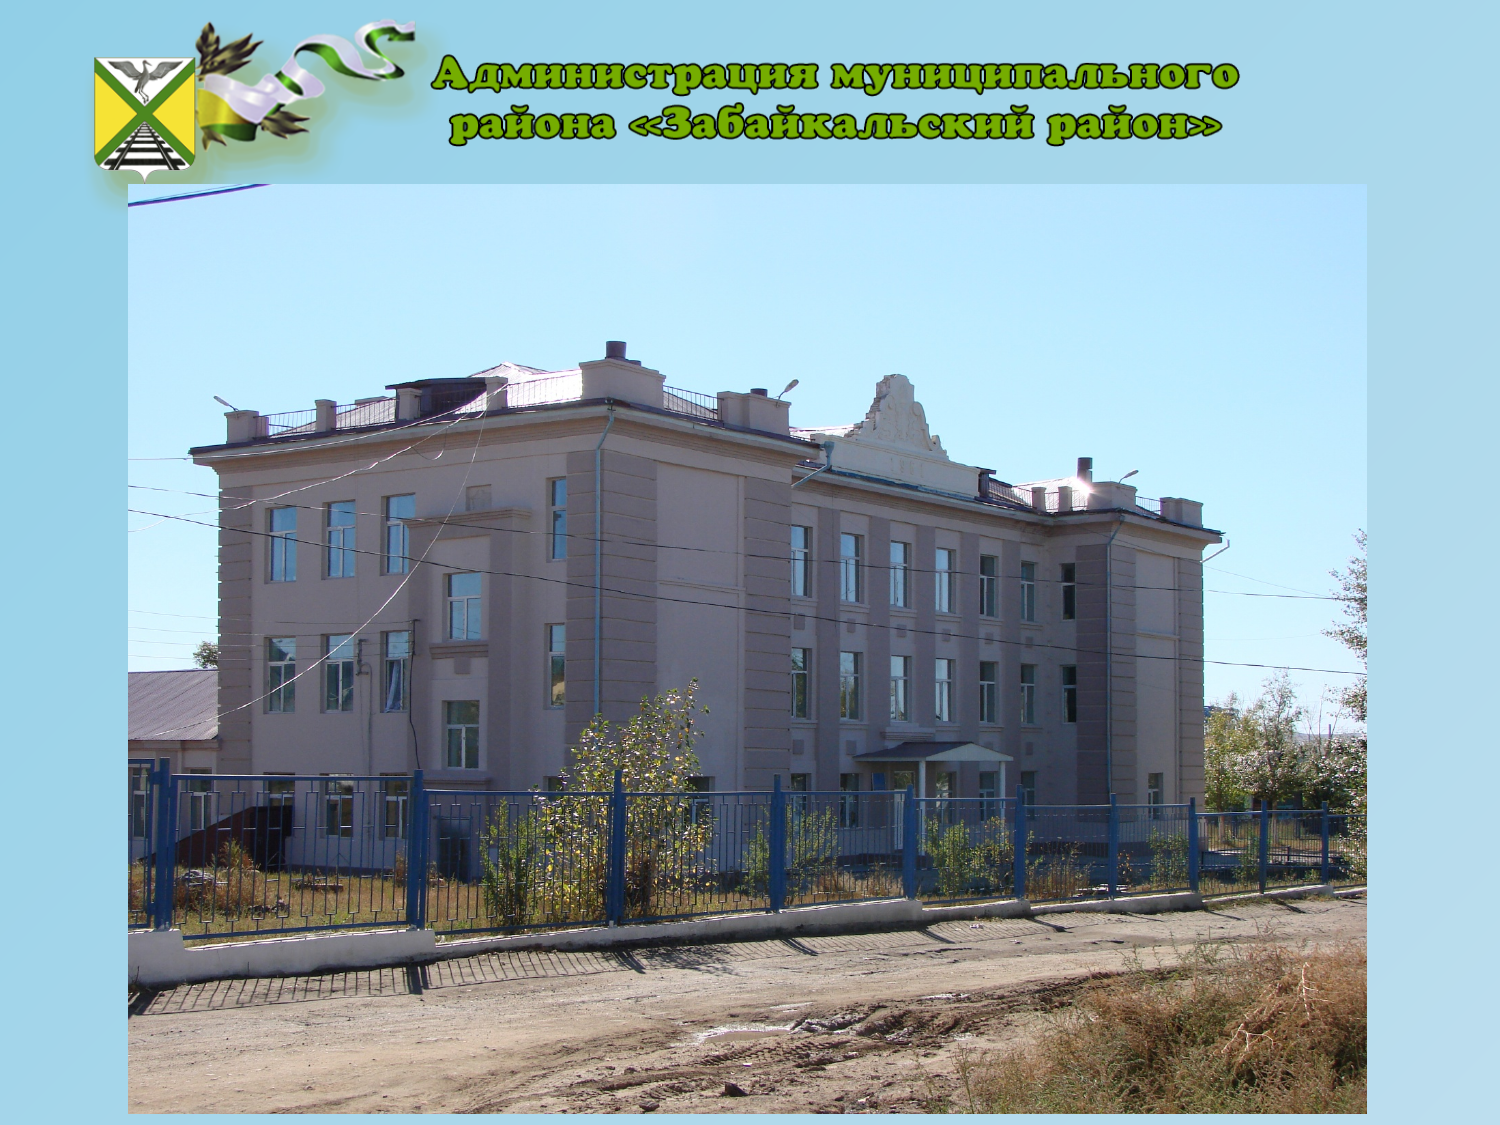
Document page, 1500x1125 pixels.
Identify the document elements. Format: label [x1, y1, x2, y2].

picture [64, 0, 1399, 1114]
